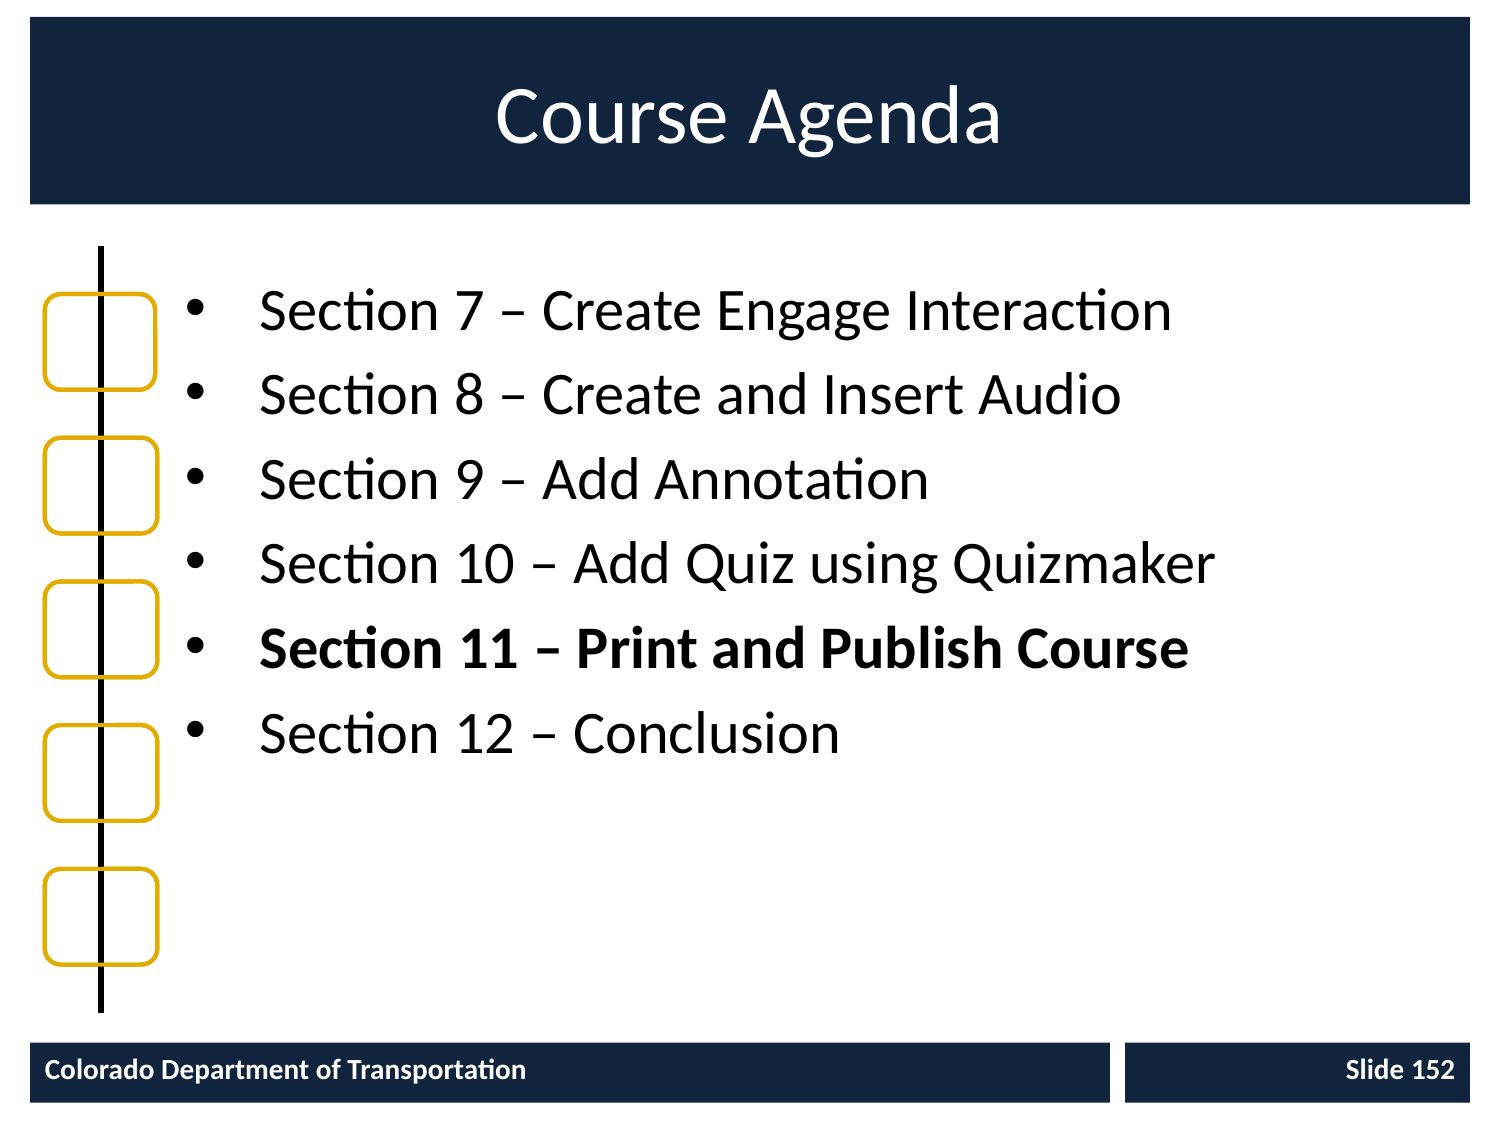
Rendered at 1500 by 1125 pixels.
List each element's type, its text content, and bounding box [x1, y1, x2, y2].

title Course Agenda [29, 16, 1471, 205]
footer Colorado Department of Transportation [30, 1042, 1110, 1103]
list Section 7 – Create Engage Interaction Section 8 – Create and Insert Audio Section 9 – Add Annotation Section 10 – Add Quiz using Quizmaker Section 11 – Print and Publish Course Section 12 – Conclusion [169, 262, 1466, 991]
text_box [44, 245, 158, 1013]
slide_number Slide 152 [1125, 1042, 1470, 1103]
